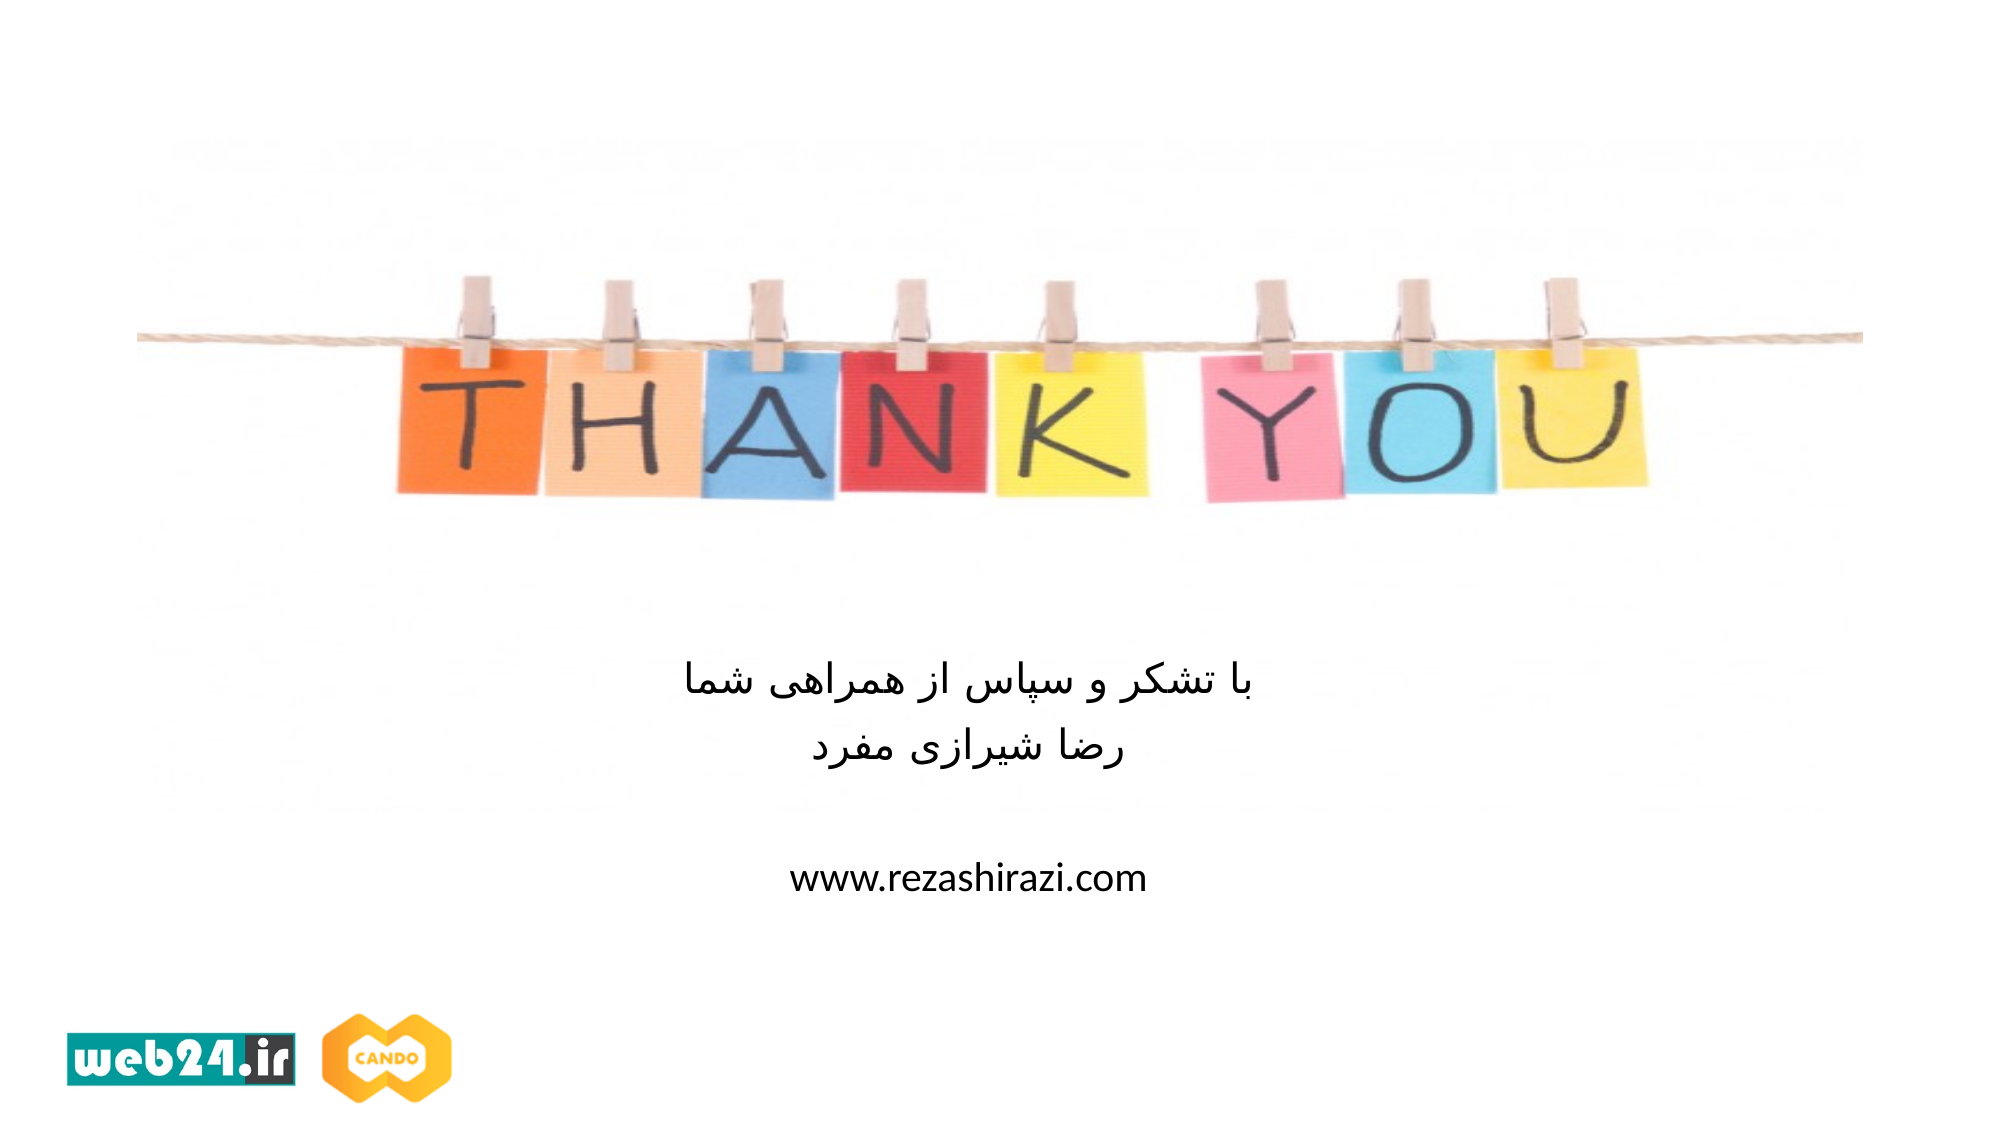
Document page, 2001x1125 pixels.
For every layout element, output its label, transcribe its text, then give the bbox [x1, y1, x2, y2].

picture [137, 138, 1863, 813]
list با تشکر و سپاس از همراهی شما رضا شیرازی مفرد www.rezashirazi.com [75, 650, 1863, 975]
picture [43, 992, 469, 1125]
